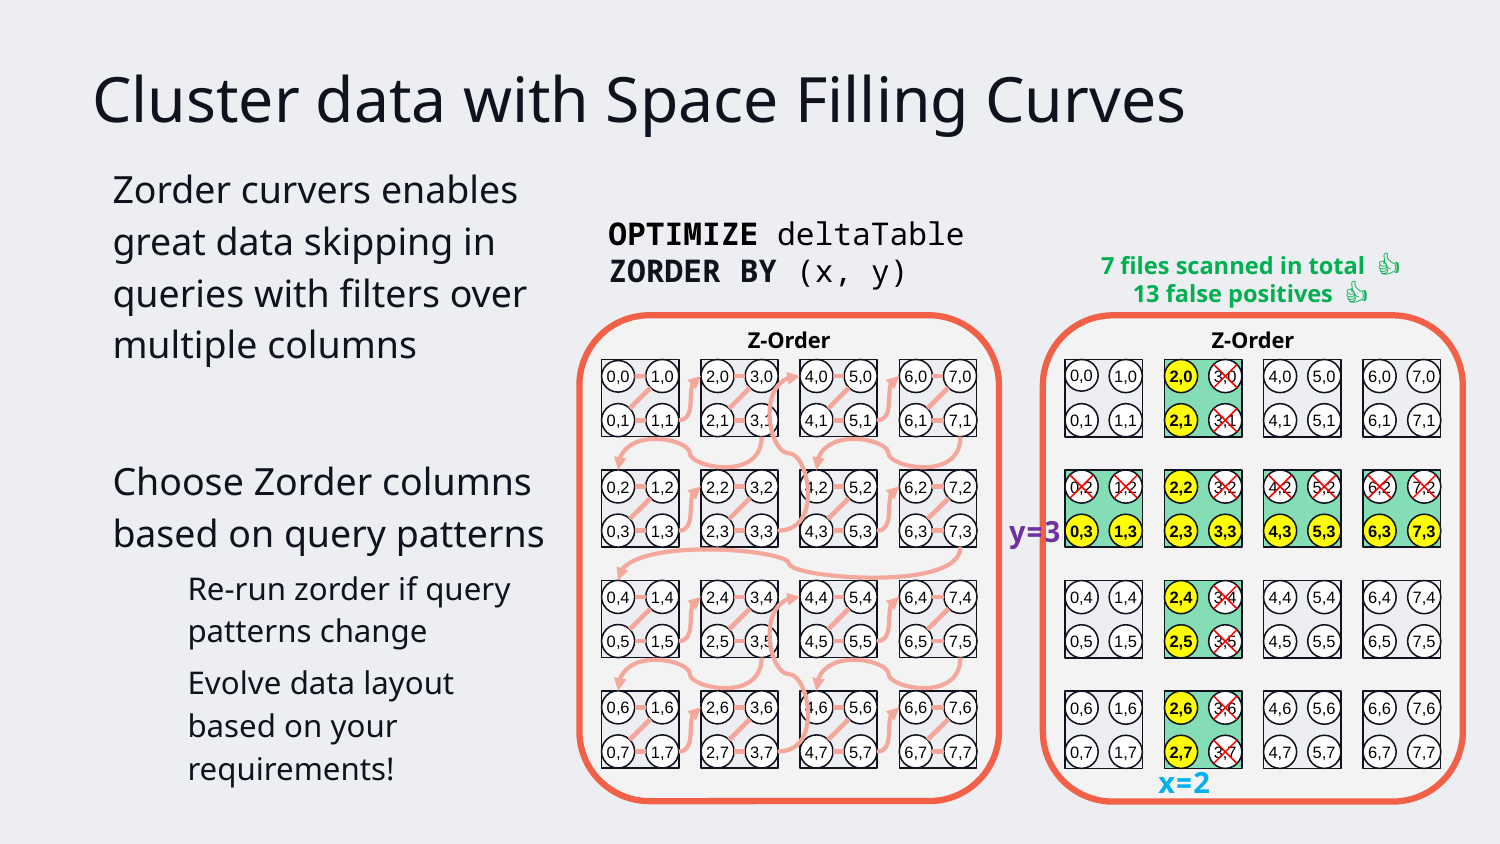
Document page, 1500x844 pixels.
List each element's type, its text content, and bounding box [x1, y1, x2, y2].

title Cluster data with Space Filling Curves [92, 65, 1404, 138]
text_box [1042, 315, 1464, 802]
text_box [579, 314, 1000, 802]
list Zorder curvers enables great data skipping in queries with filters over multiple columns Choose Zorder columns based on query patterns Re-run zorder if query patterns change Evolve data layout based on your requirements! [93, 159, 551, 756]
text_box y=3 [1004, 506, 1037, 557]
text_box 7 files scanned in total 👍 13 false positives 👍 [1014, 240, 1489, 278]
text_box OPTIMIZE deltaTable ZORDER BY (x, y) [593, 206, 1014, 297]
